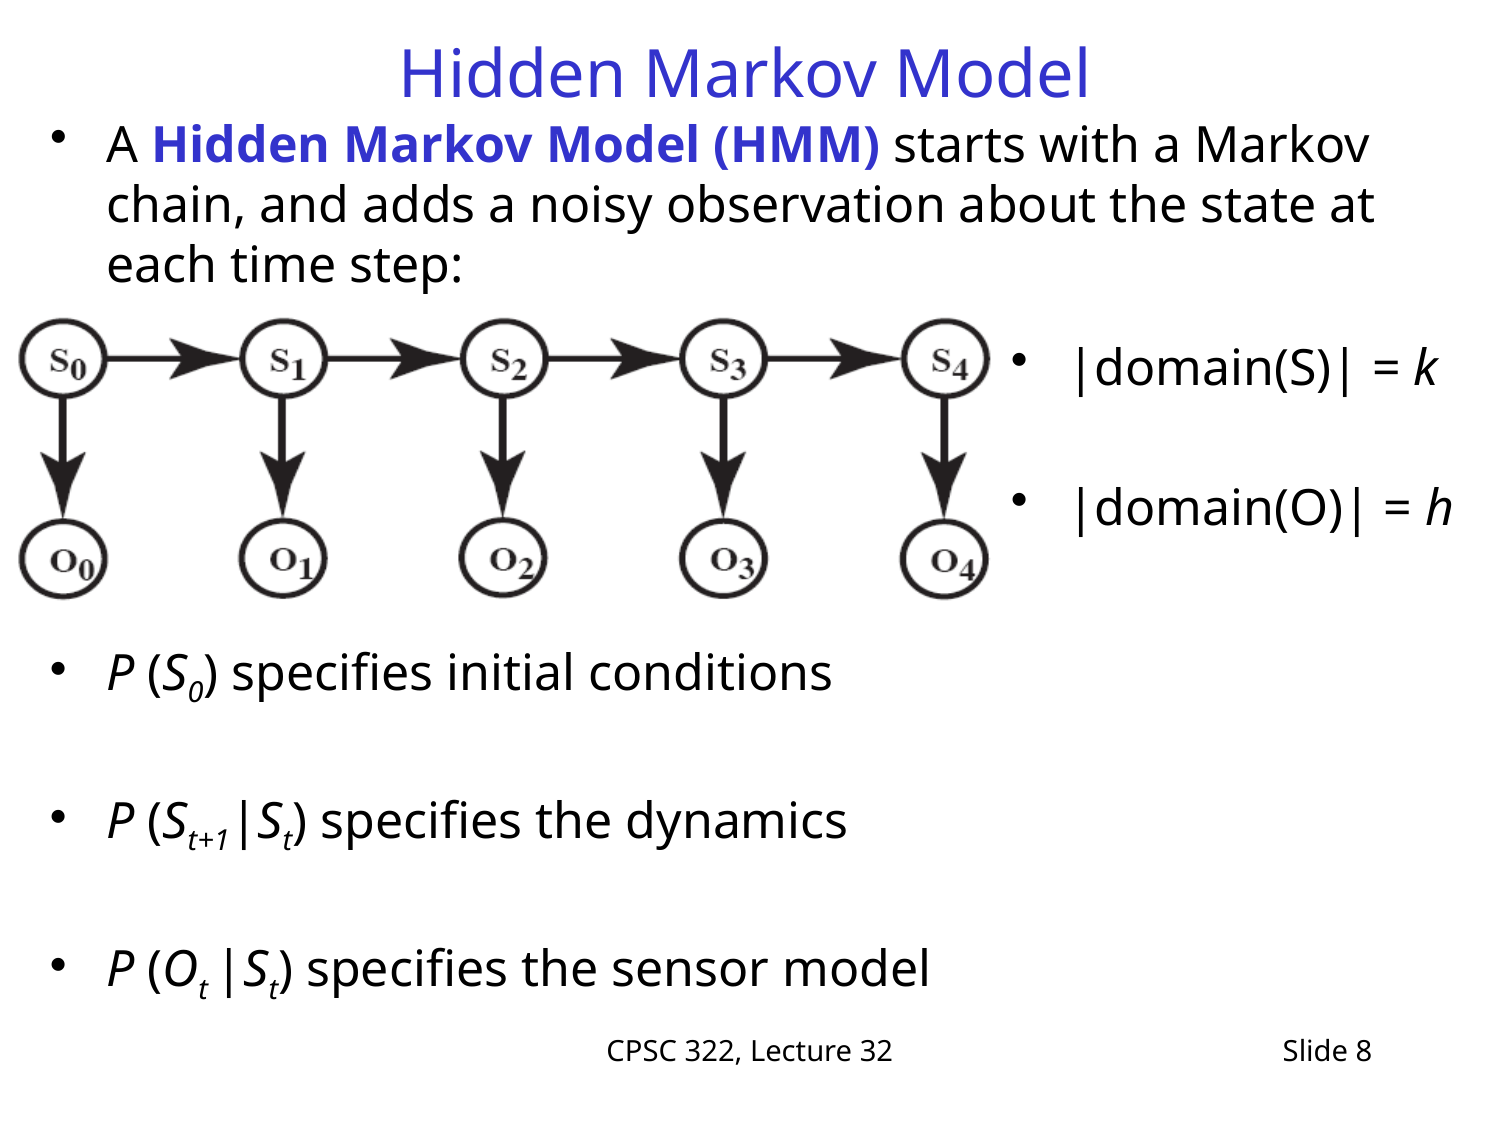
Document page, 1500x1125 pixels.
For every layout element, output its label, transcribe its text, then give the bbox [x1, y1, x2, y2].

text_box A Hidden Markov Model (HMM) starts with a Markov chain, and adds a noisy observation about the state at each time step: [35, 105, 1423, 328]
title Hidden Markov Model [40, 24, 1451, 197]
text_box |domain(S)| = k |domain(O)| = h [1024, 328, 1500, 586]
text_box P (S0) specifies initial conditions P (St+1|St) specifies the dynamics P (Ot |St) specifies the sensor model [35, 632, 1418, 997]
slide_number Slide 8 [1074, 1024, 1388, 1101]
picture [0, 304, 1020, 616]
footer CPSC 322, Lecture 32 [512, 1024, 988, 1101]
